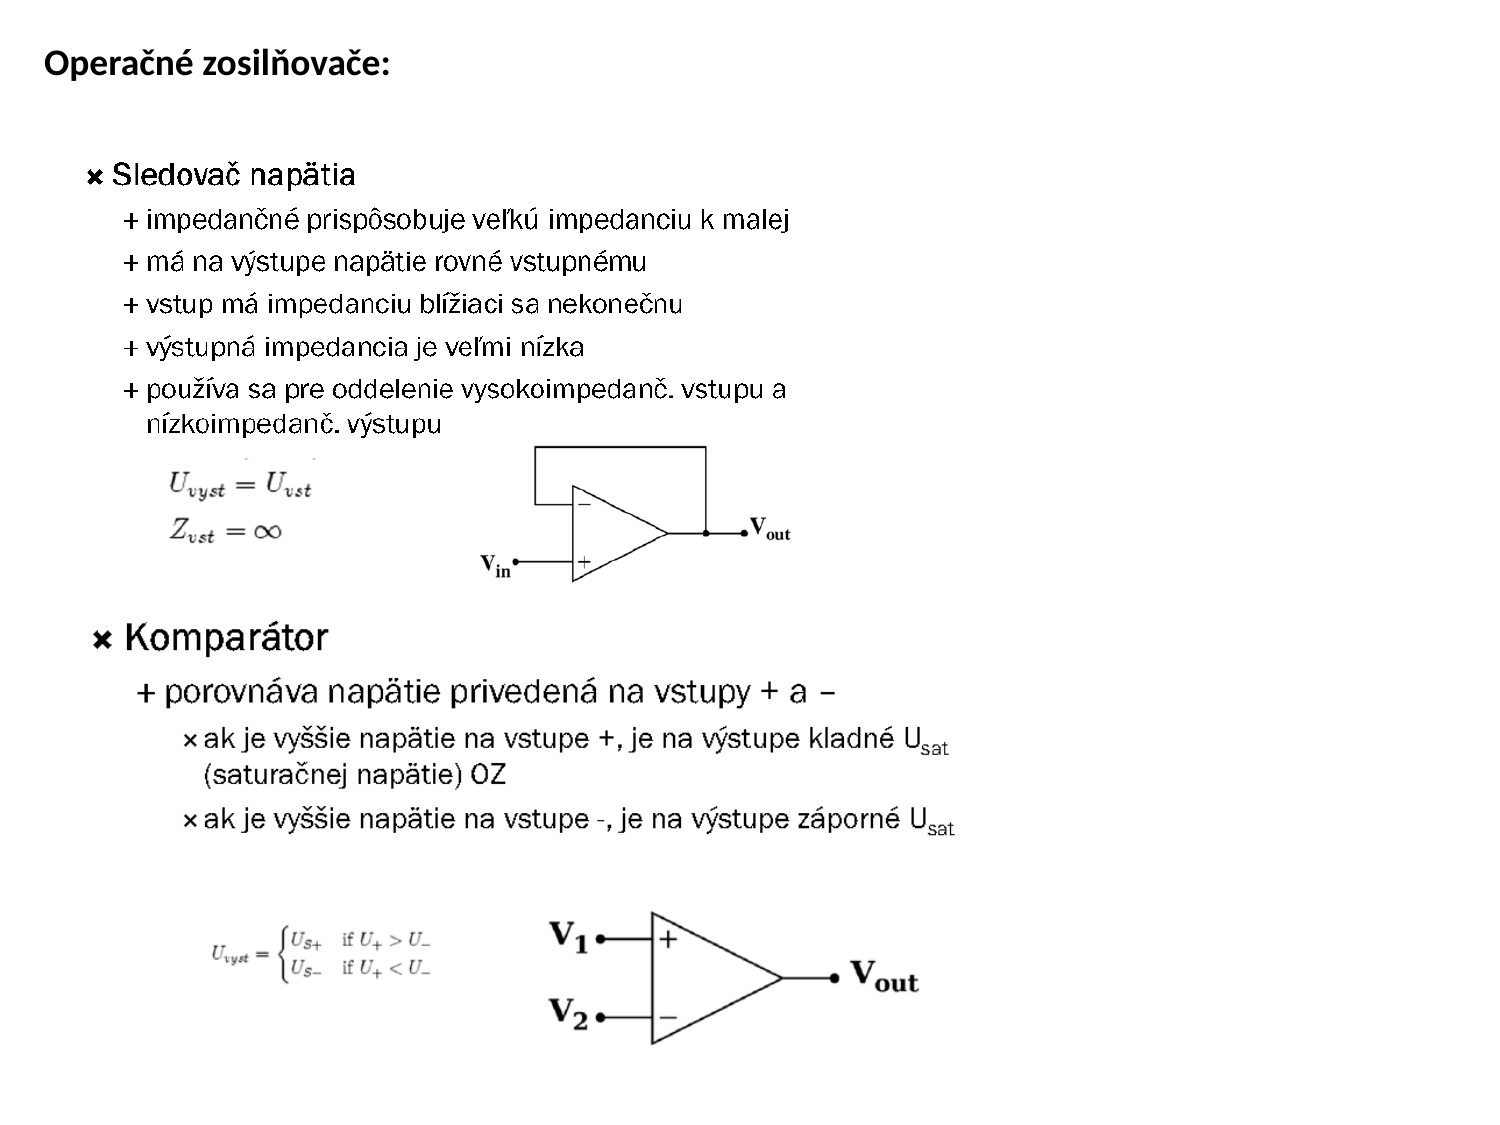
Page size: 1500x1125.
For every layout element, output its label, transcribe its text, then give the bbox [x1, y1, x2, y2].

picture [64, 136, 957, 1110]
text_box Operačné zosilňovače: [29, 30, 597, 91]
